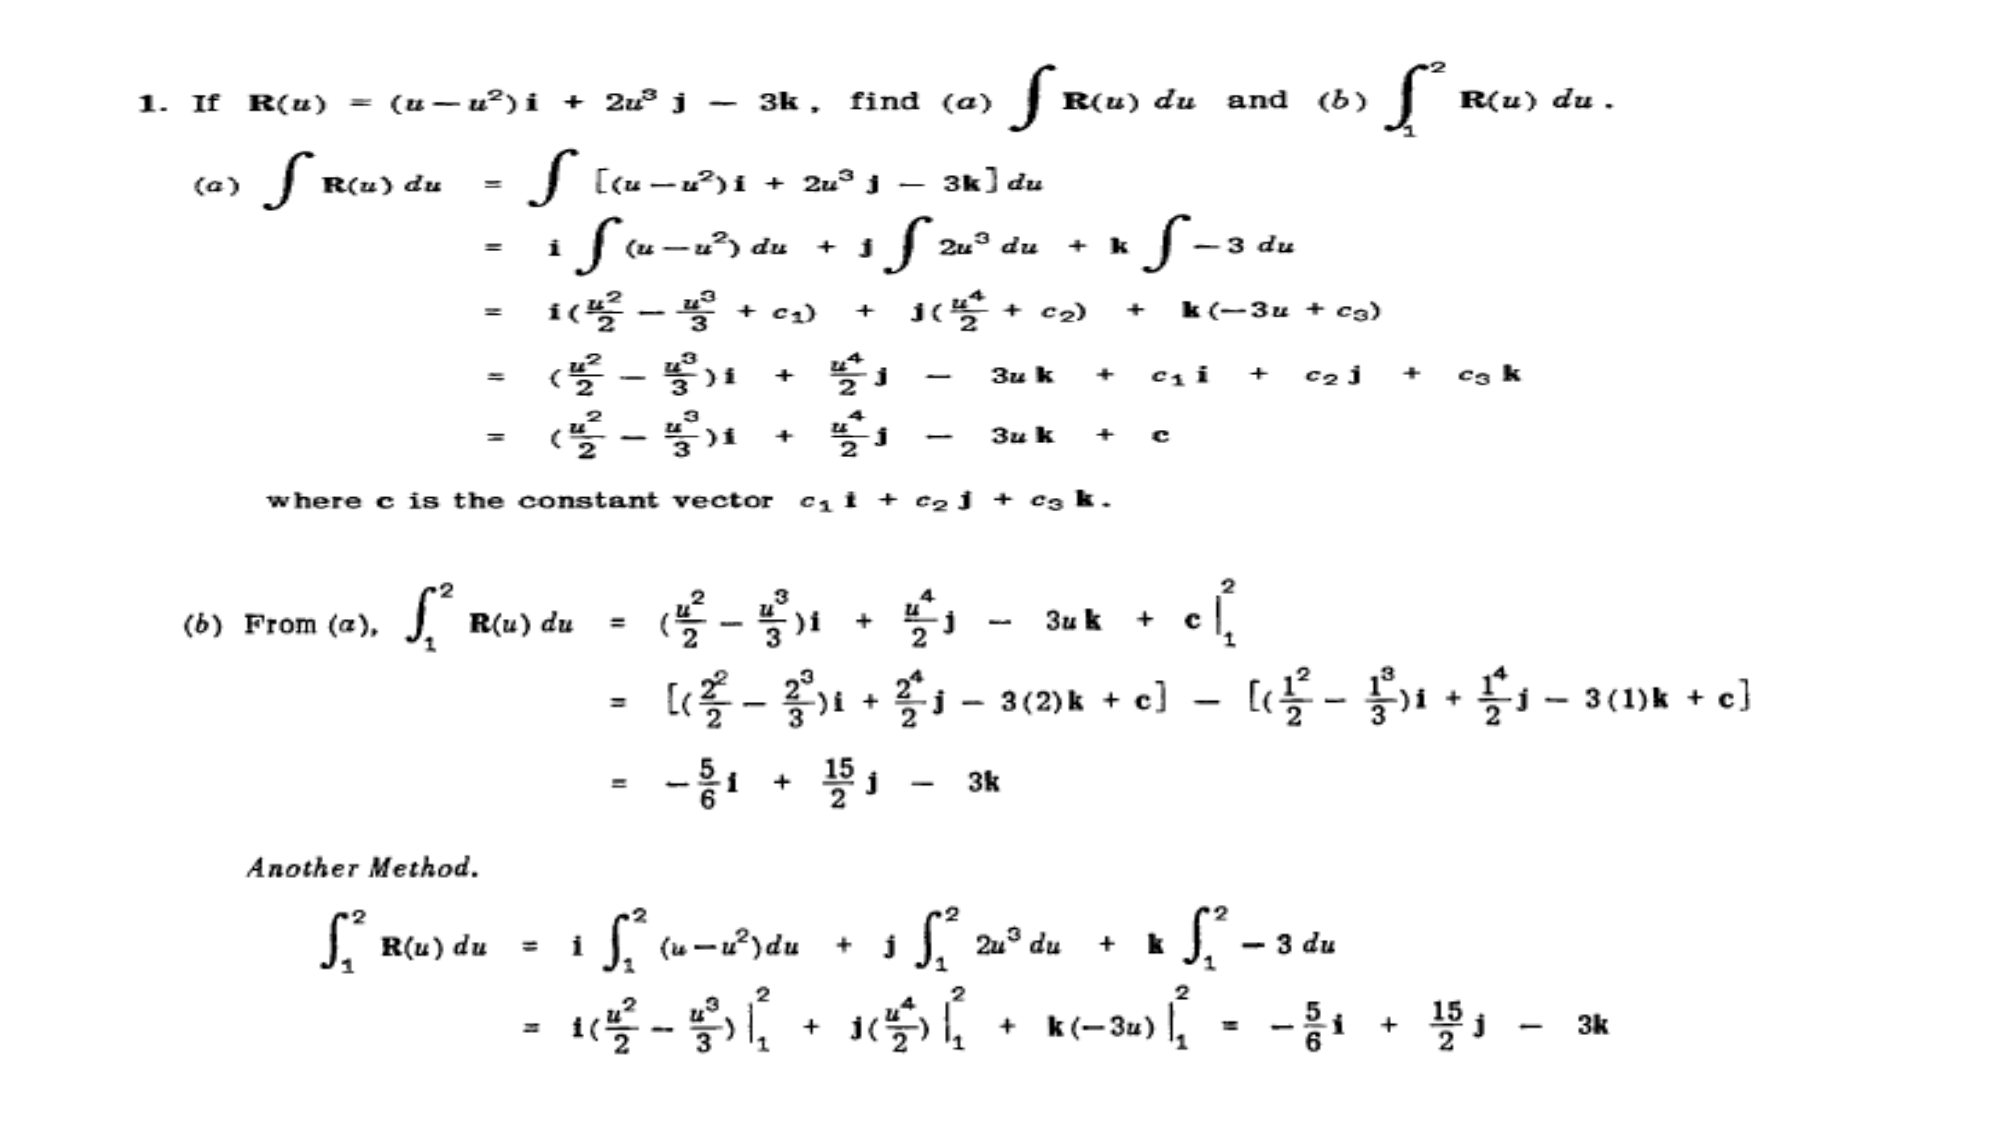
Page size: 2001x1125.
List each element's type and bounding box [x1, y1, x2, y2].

picture [68, 45, 1792, 525]
picture [137, 546, 1792, 1083]
